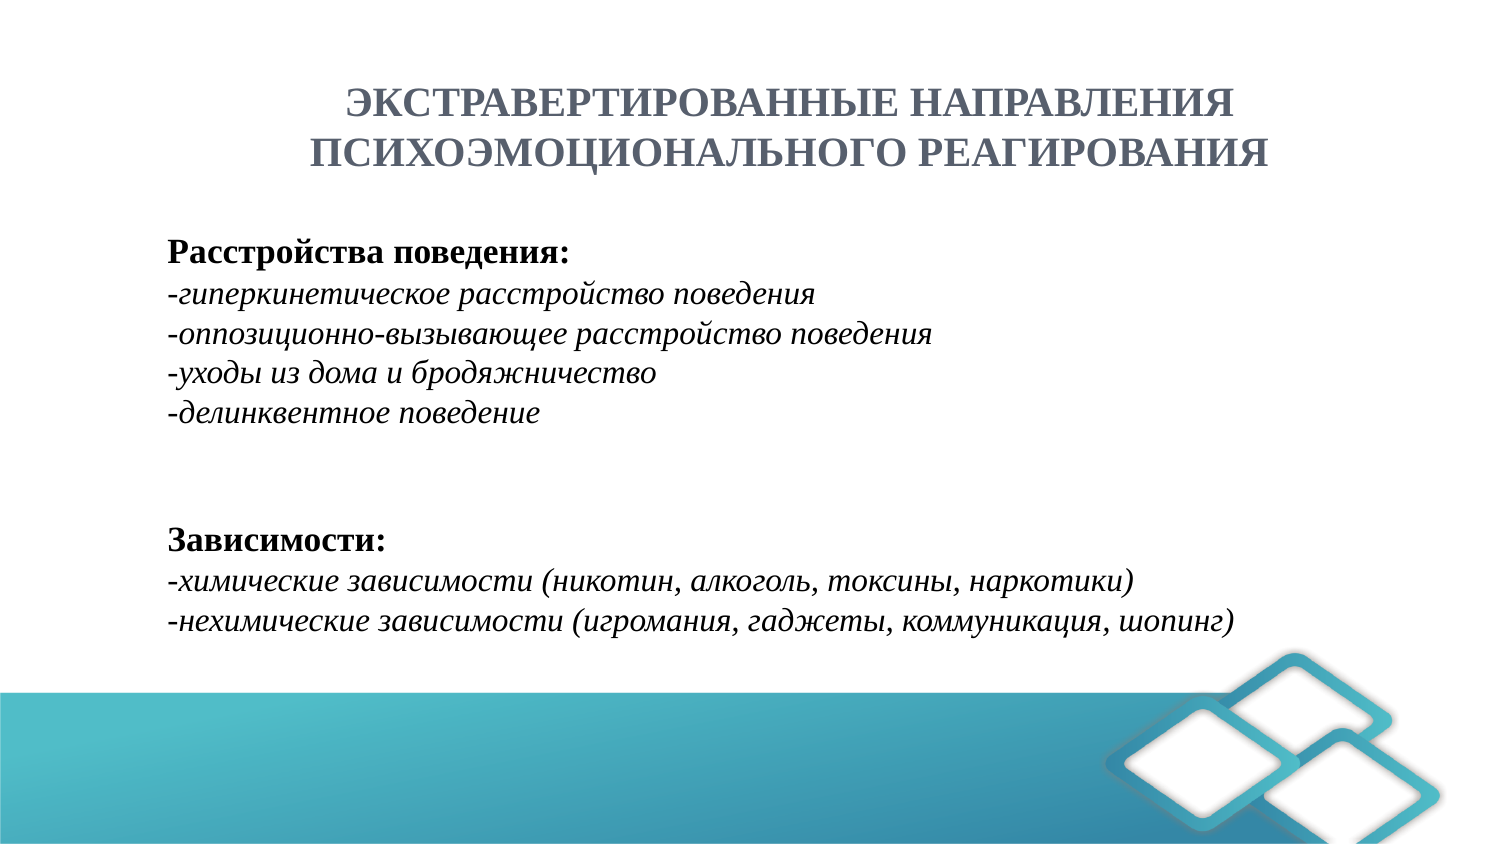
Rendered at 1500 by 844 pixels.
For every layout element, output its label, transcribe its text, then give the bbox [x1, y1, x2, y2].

text_box Экстравертированные направления психоэмоционального реагирования [253, 67, 1326, 183]
text_box Расстройства поведения: -гиперкинетическое расстройство поведения -оппозиционно-вызывающее расстройство поведения -уходы из дома и бродяжничество -делинквентное поведение Зависимости: -химические зависимости (никотин, алкоголь, токсины, наркотики) -нехимические зависимости (игромания, гаджеты, коммуникация, шопинг) [152, 220, 1263, 644]
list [0, 646, 1448, 844]
